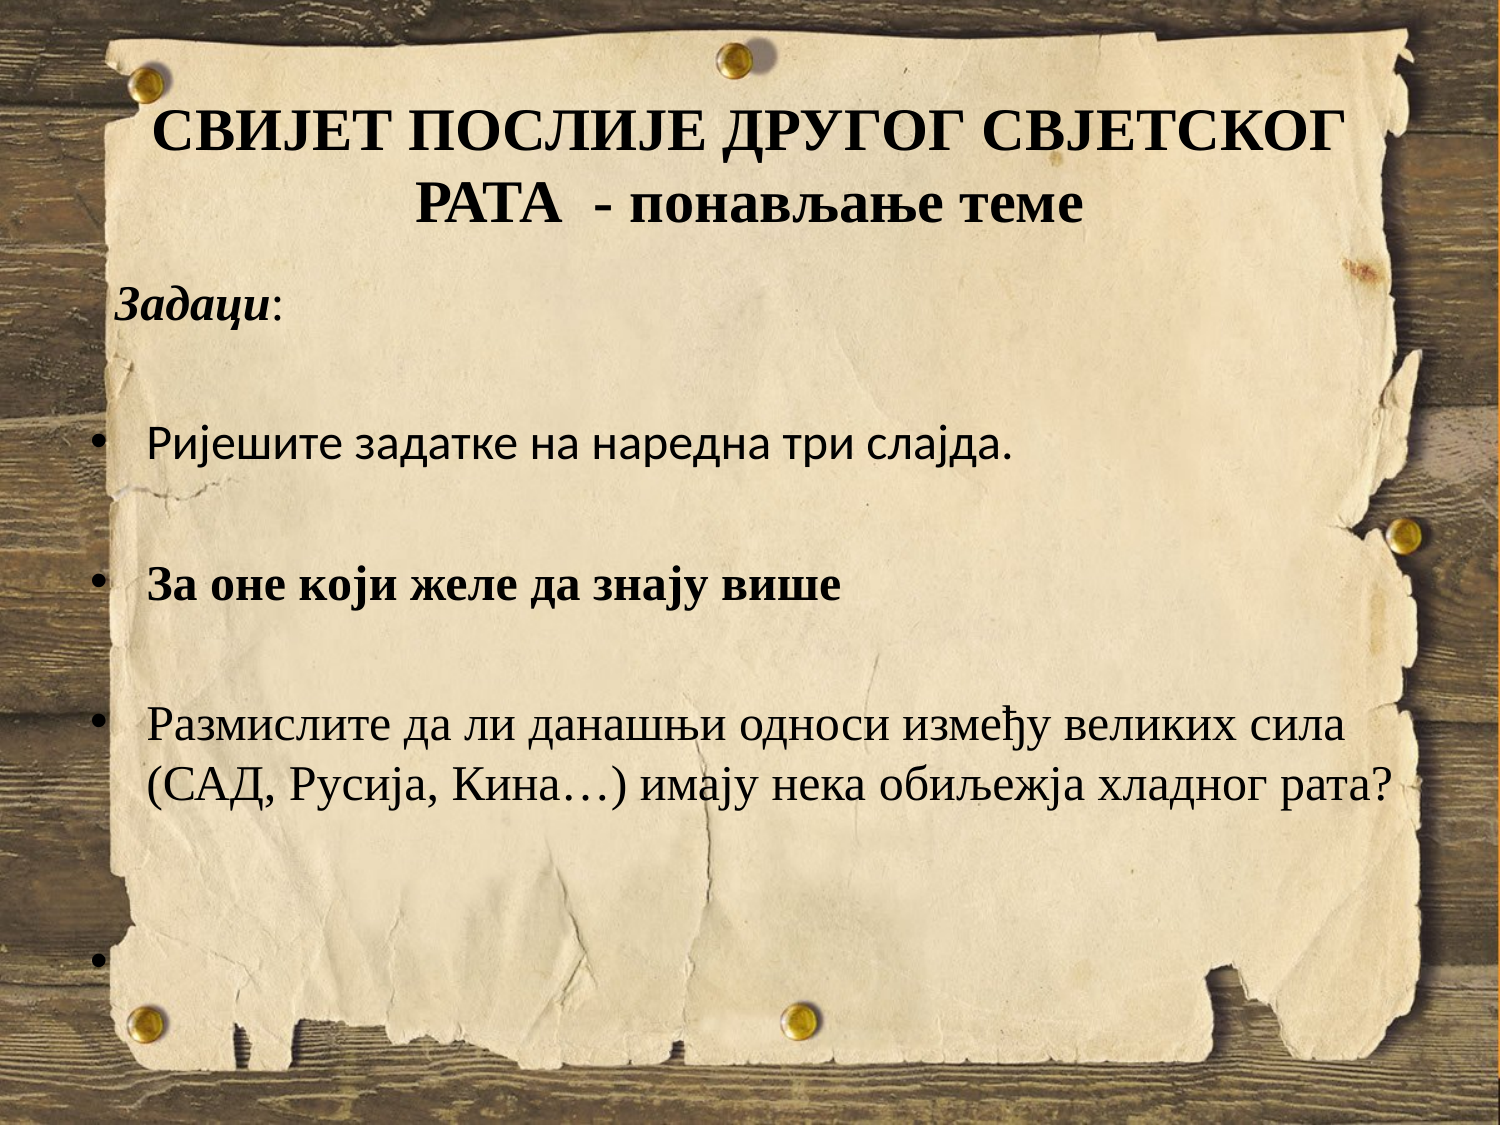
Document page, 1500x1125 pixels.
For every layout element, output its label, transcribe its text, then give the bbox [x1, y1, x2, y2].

picture [0, 0, 1500, 1125]
title СВИЈЕТ ПОСЛИЈЕ ДРУГОГ СВЈЕТСКОГ РАТА - понављање теме [75, 50, 1425, 262]
list Задаци: Ријешите задатке на наредна три слајда. За оне који желе да знају више Размислите да ли данашњи односи између великих сила (САД, Русија, Кина…) имају нека обиљежја хладног рата? [75, 262, 1425, 1005]
